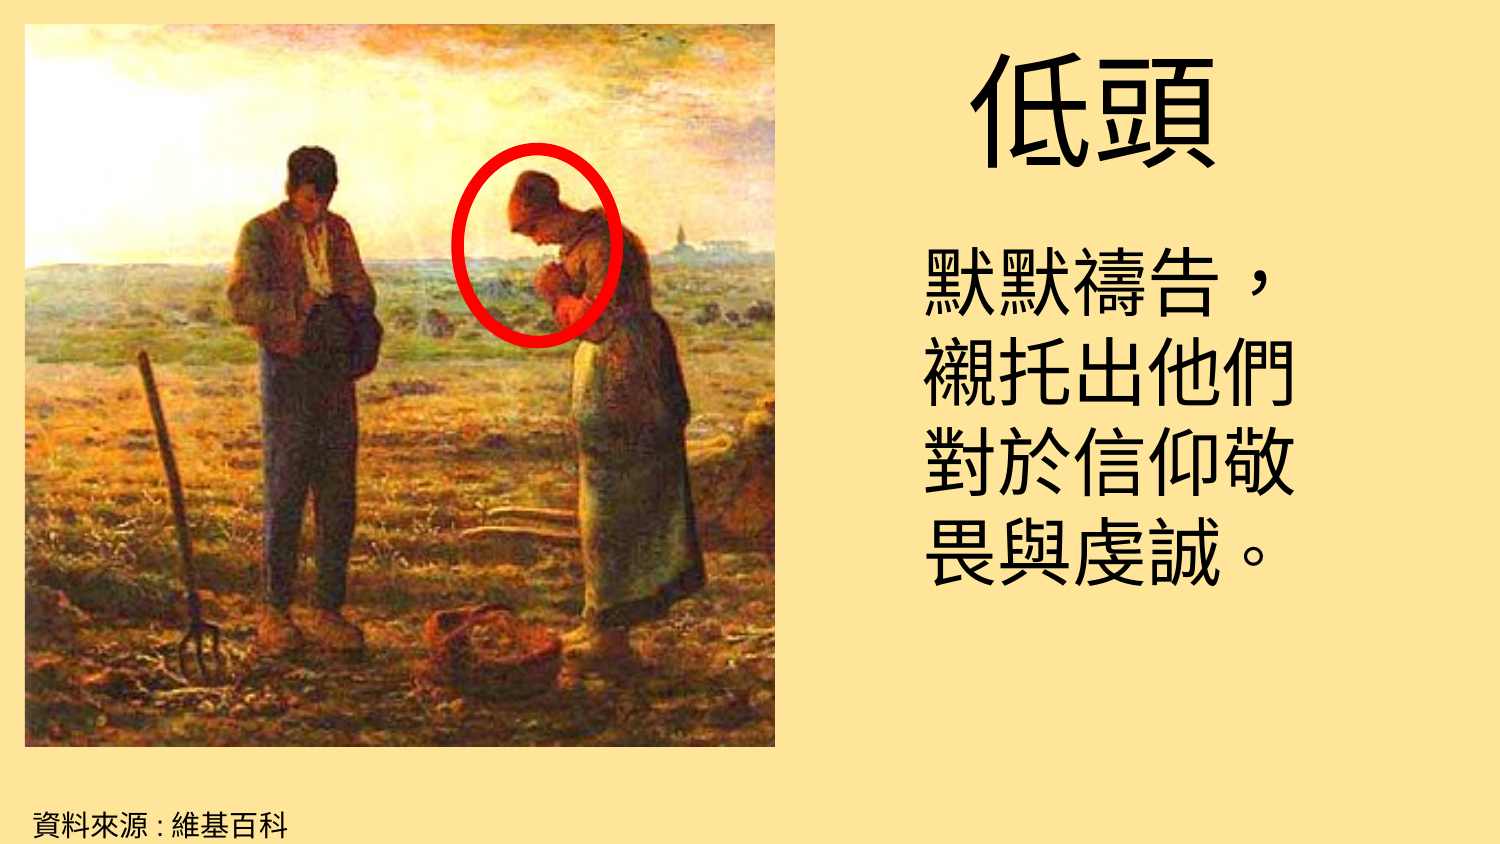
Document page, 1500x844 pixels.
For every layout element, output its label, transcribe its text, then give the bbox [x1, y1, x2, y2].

picture [24, 24, 776, 748]
text_box 資料來源:維基百科 [17, 791, 311, 834]
text_box 低頭 [953, 18, 1261, 189]
text_box 默默禱告，襯托出他們對於信仰敬畏與虔誠。 [907, 220, 1348, 737]
